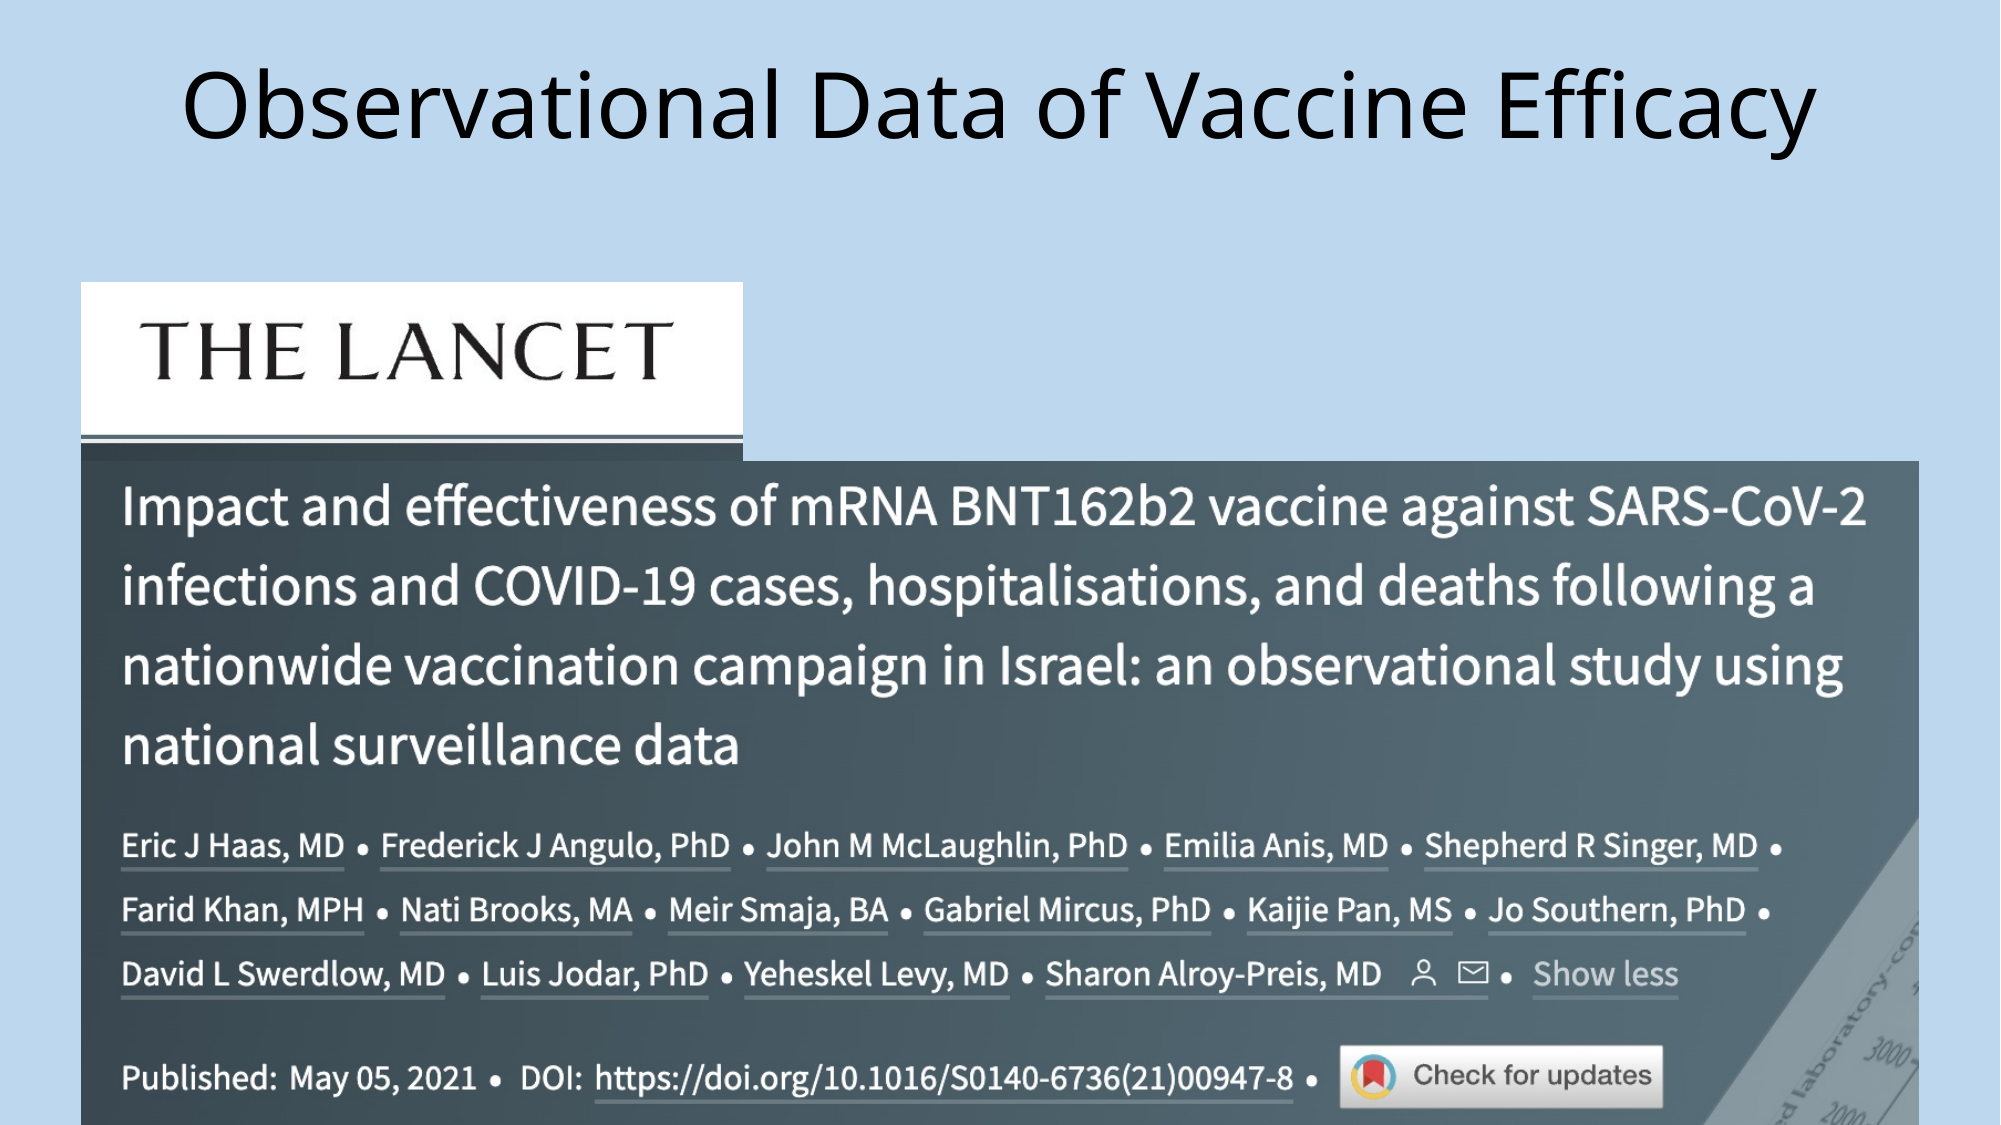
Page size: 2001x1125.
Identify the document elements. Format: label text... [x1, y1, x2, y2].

title Observational Data of Vaccine Efficacy [137, 0, 1863, 218]
picture [81, 461, 1919, 1125]
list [81, 282, 743, 461]
